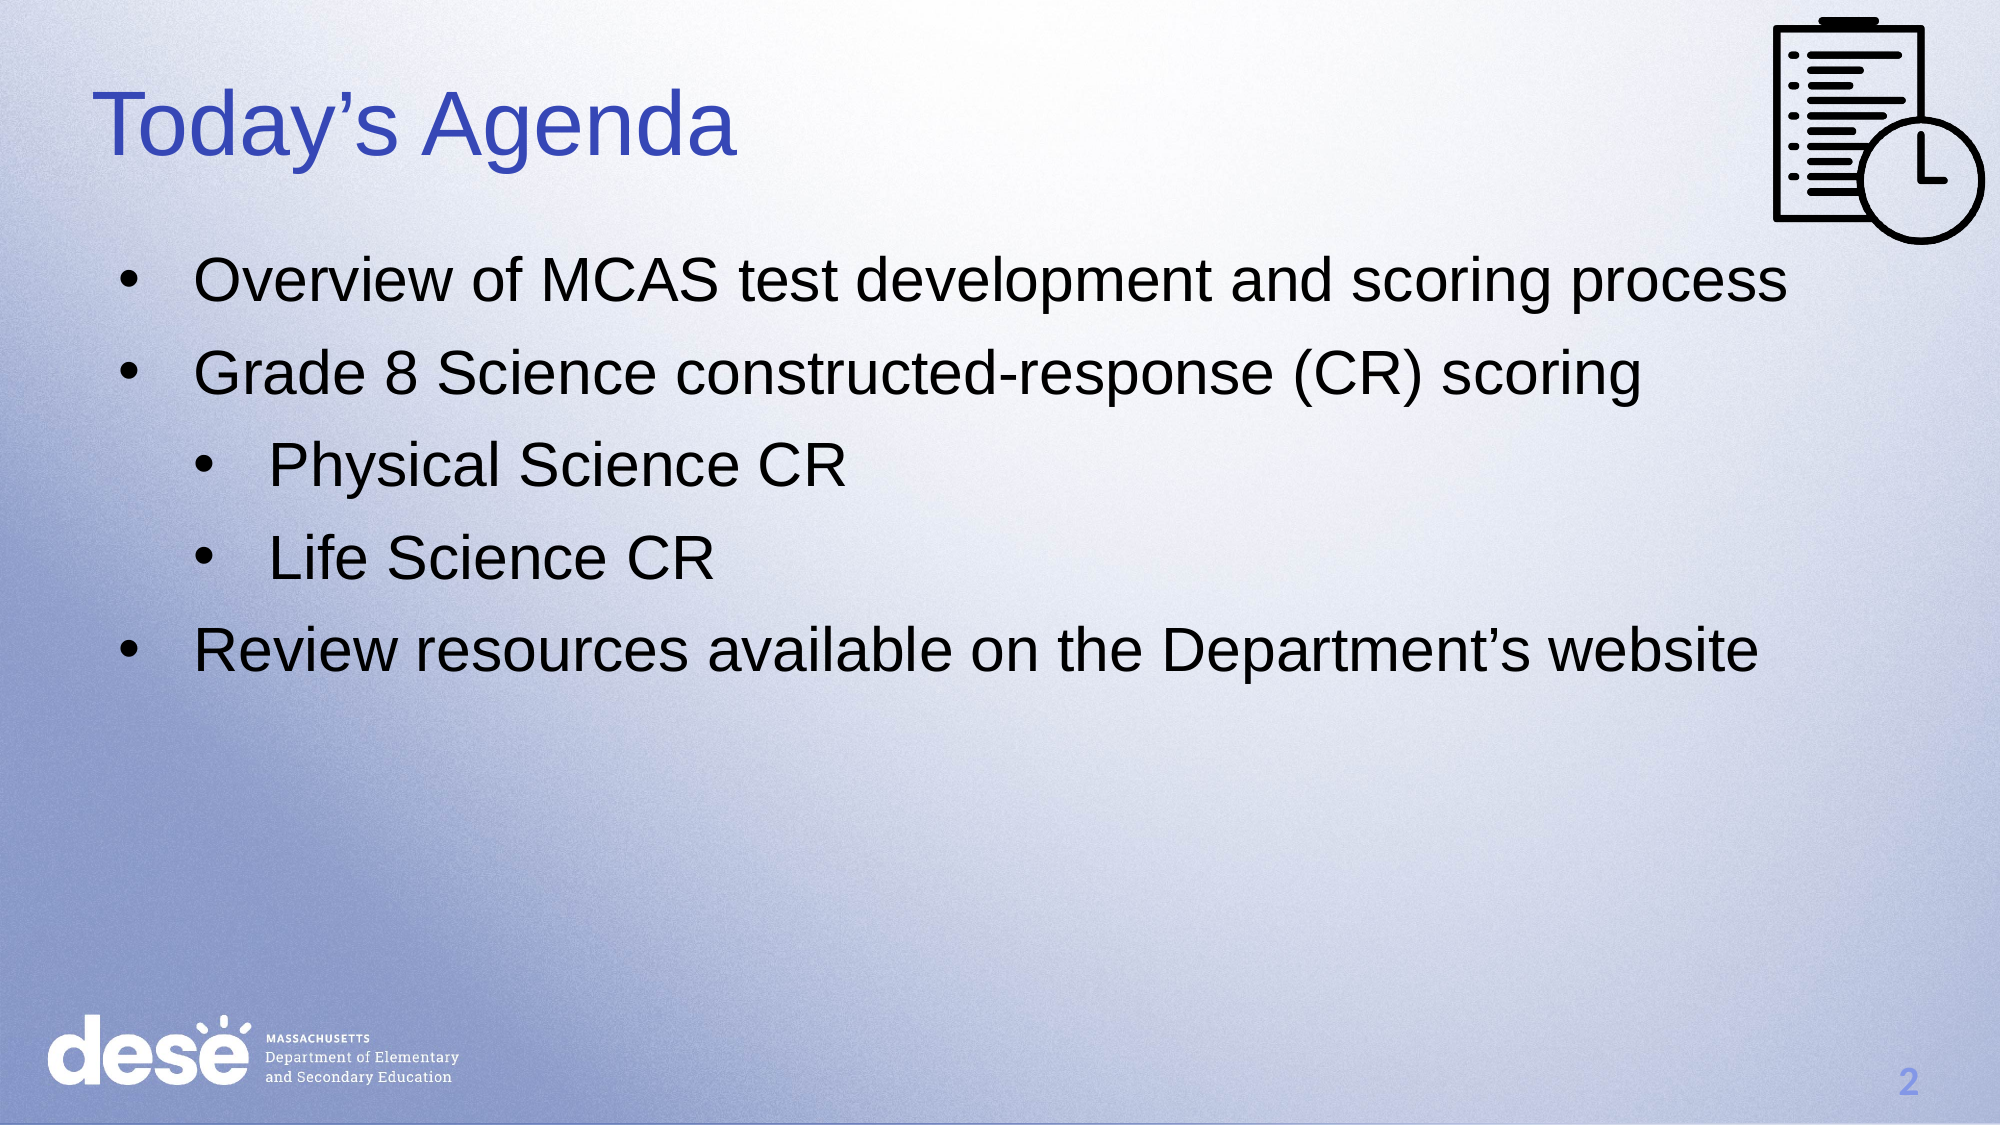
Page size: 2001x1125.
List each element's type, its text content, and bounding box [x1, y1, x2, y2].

picture [0, 0, 2000, 1125]
list Overview of MCAS test development and scoring process Grade 8 Science constructed-response (CR) scoring Physical Science CR Life Science CR Review resources available on the Department’s website [103, 240, 1862, 994]
title Today’s Agenda [76, 35, 1765, 183]
